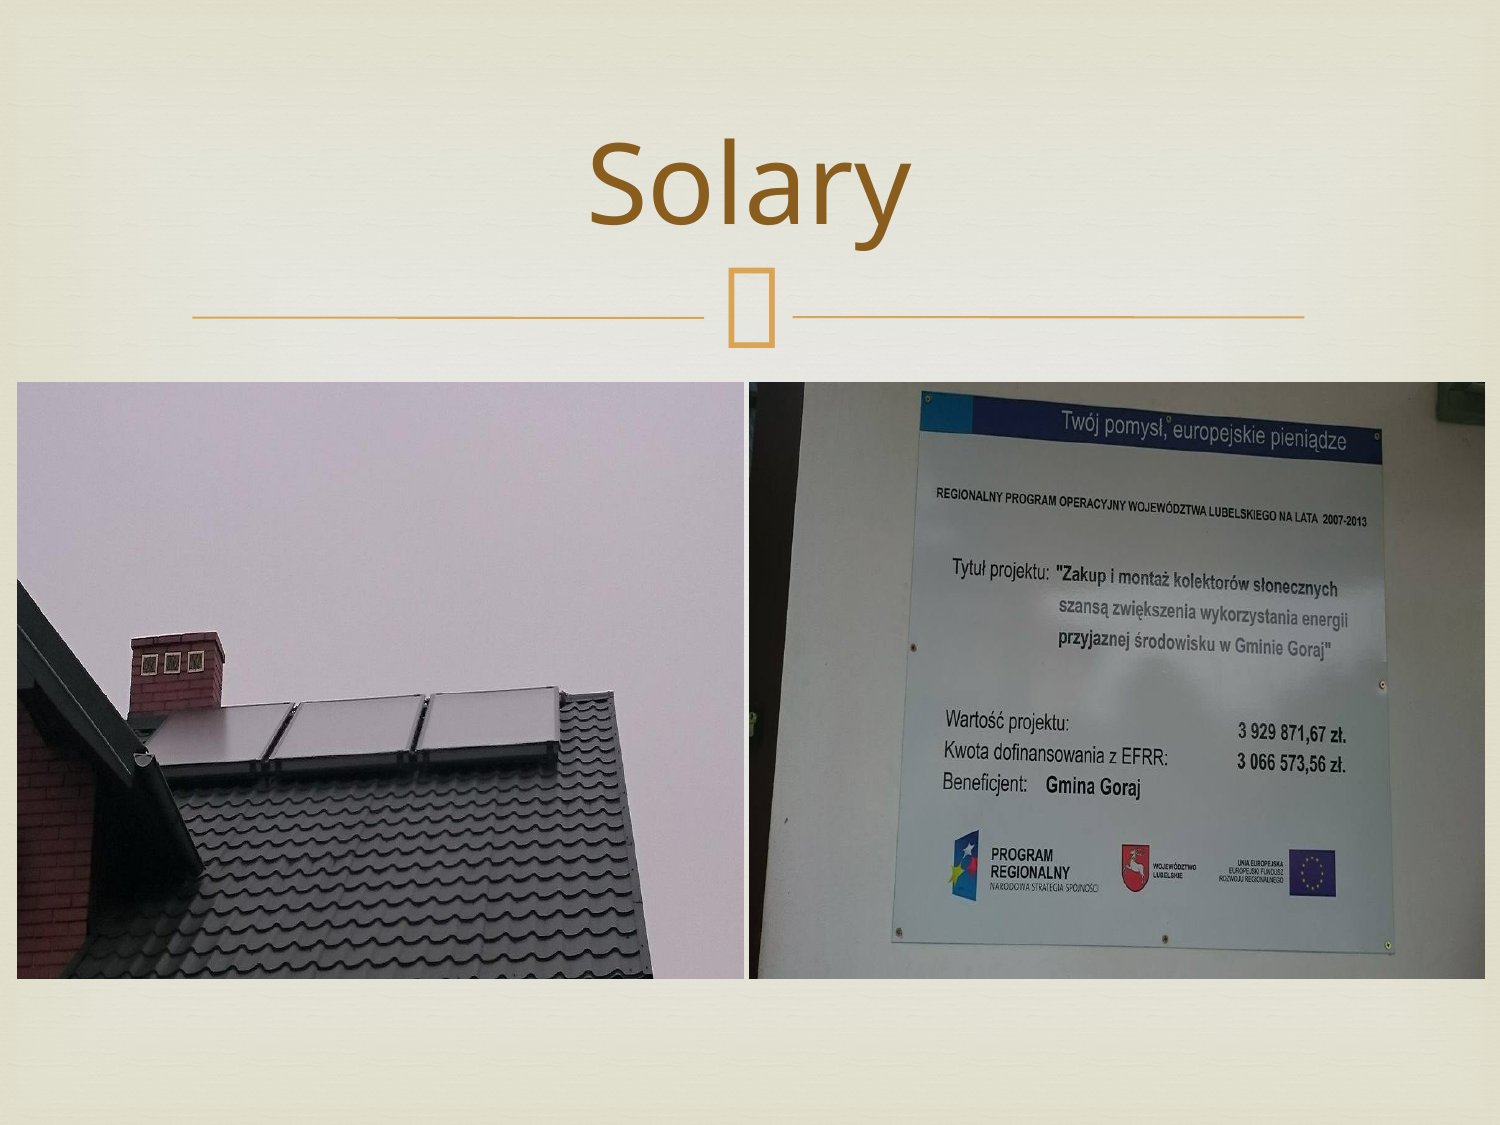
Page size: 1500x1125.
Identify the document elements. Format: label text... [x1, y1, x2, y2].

picture [17, 382, 745, 979]
title Solary [112, 93, 1386, 267]
picture [748, 382, 1486, 979]
